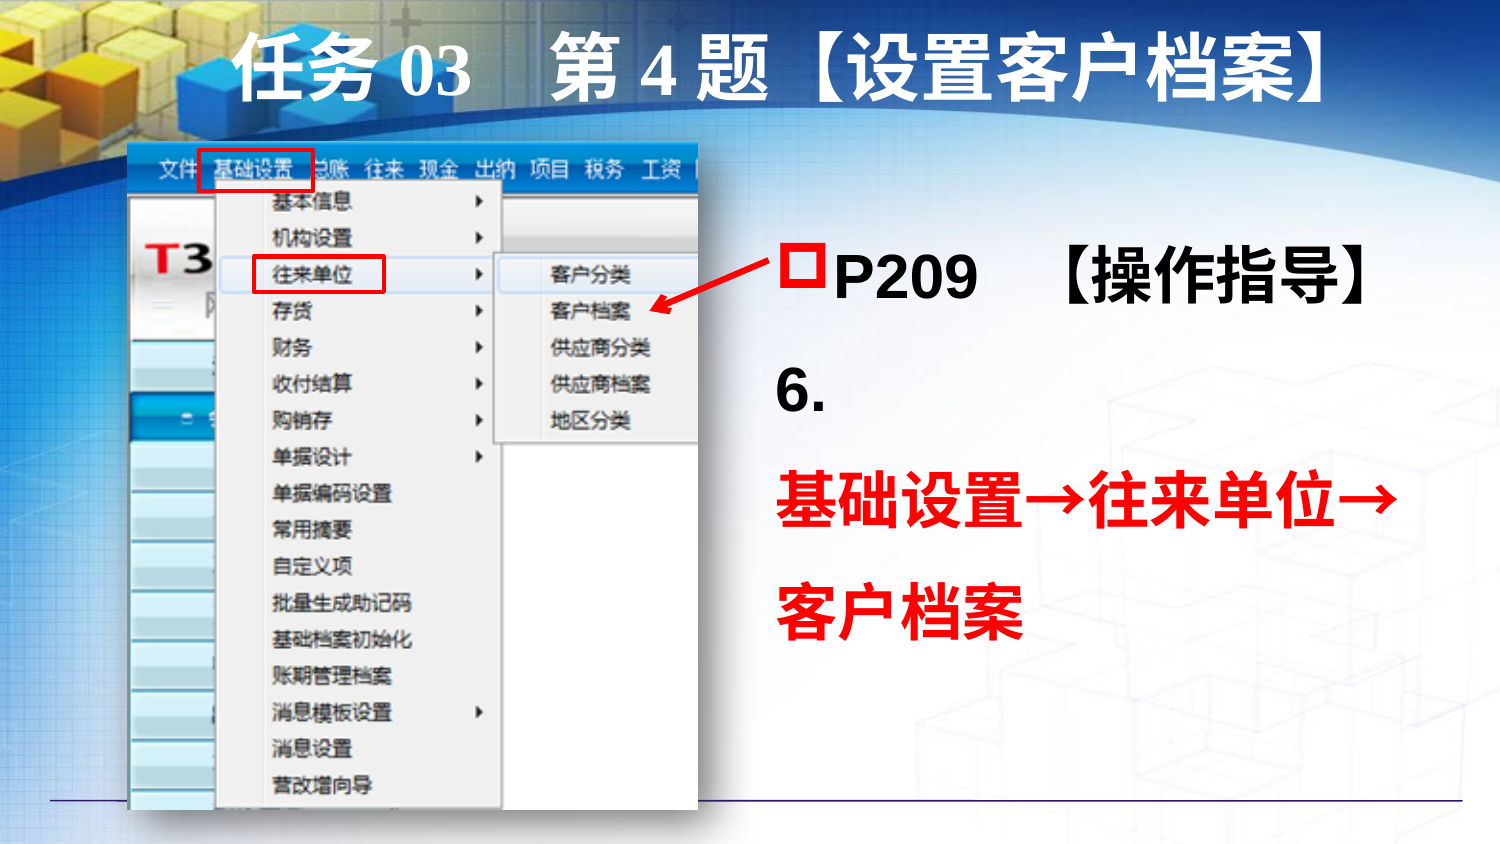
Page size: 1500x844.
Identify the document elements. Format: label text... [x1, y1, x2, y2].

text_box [649, 259, 769, 312]
text_box 任务03 第4题【设置客户档案】 [215, 12, 1500, 118]
text_box P209 【操作指导】6. 基础设置→往来单位→客户档案 [746, 191, 1466, 656]
picture [0, 0, 1500, 844]
